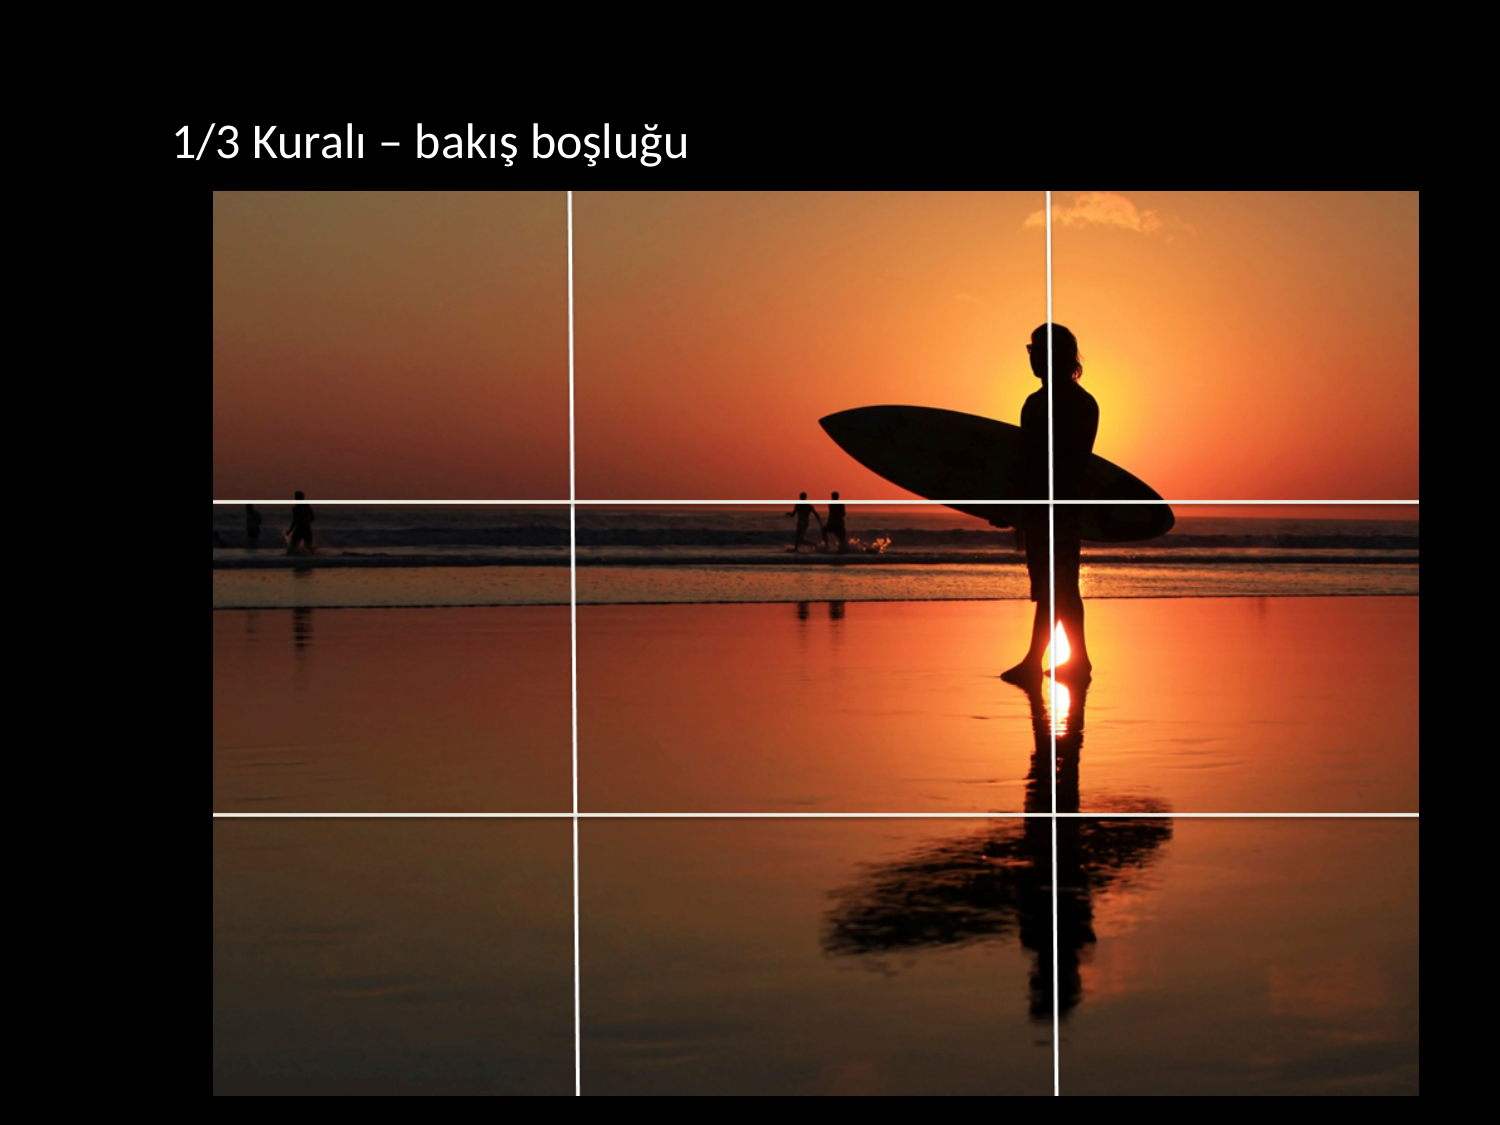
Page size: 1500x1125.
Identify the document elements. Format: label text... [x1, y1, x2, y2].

picture [213, 191, 1419, 1097]
text_box 1/3 Kuralı – bakış boşluğu [156, 100, 836, 176]
